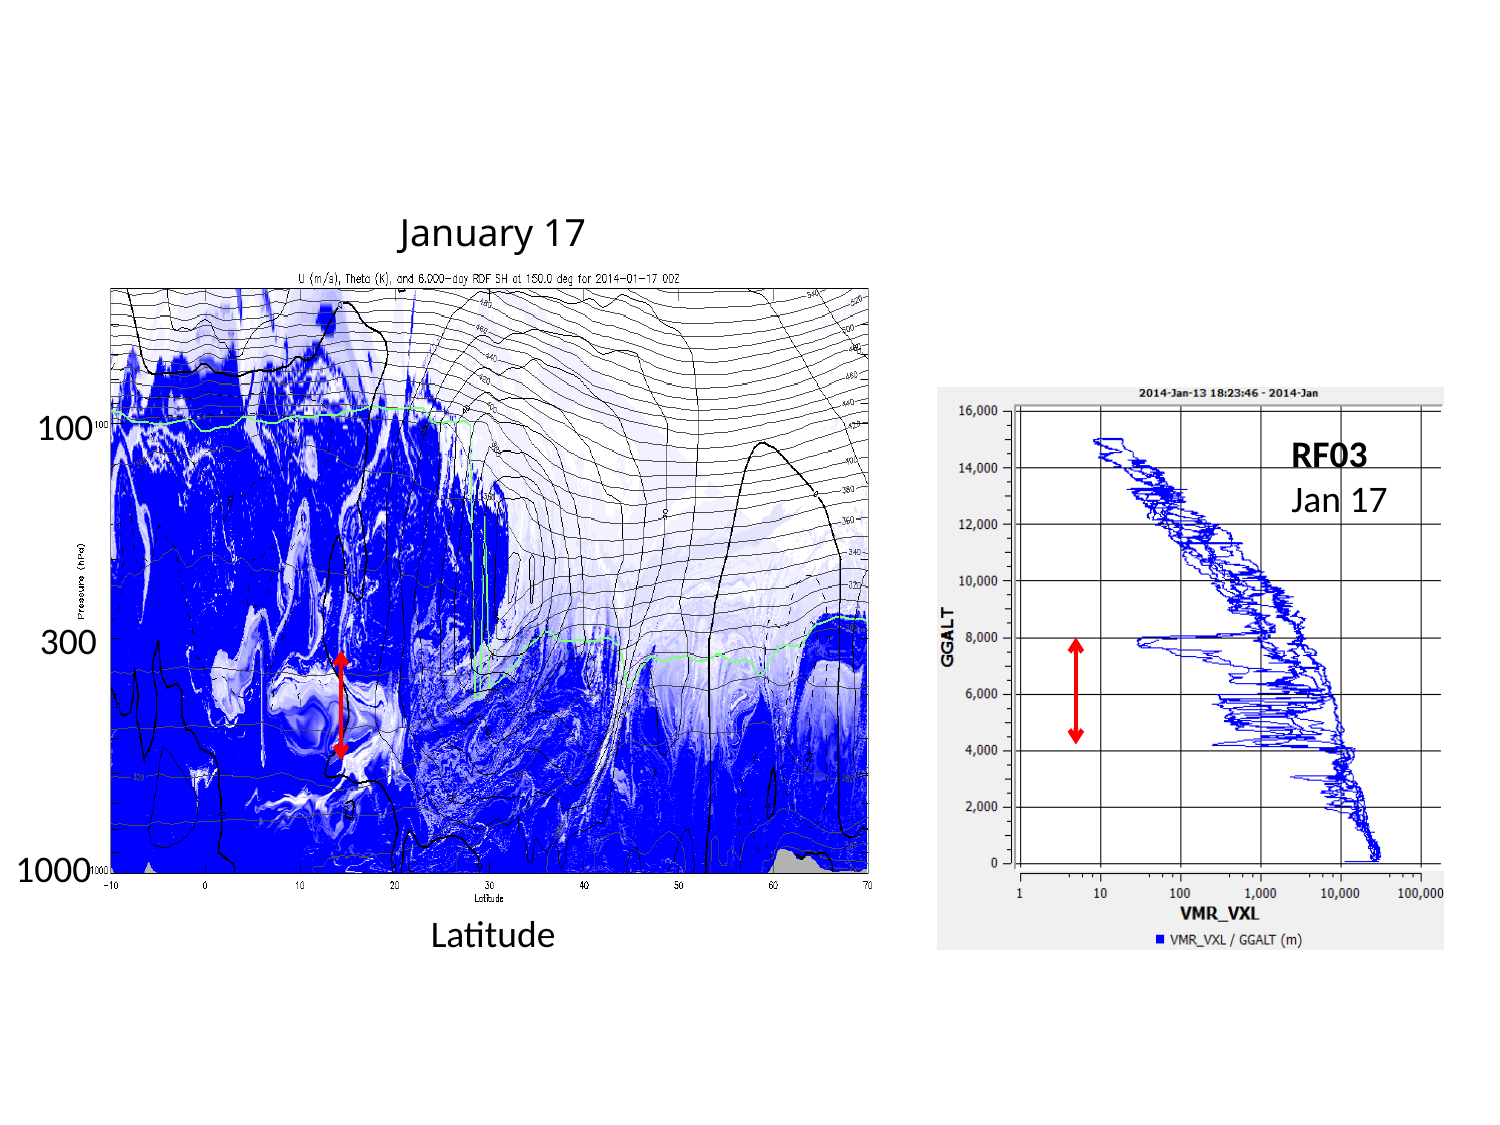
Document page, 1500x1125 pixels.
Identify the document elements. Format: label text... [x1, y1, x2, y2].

text_box Latitude [416, 930, 571, 963]
text_box 100 [21, 395, 69, 455]
text_box 300 [25, 609, 69, 670]
text_box 1000 [0, 837, 69, 898]
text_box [74, 249, 912, 922]
text_box January 17 [385, 201, 602, 248]
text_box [937, 387, 1444, 951]
